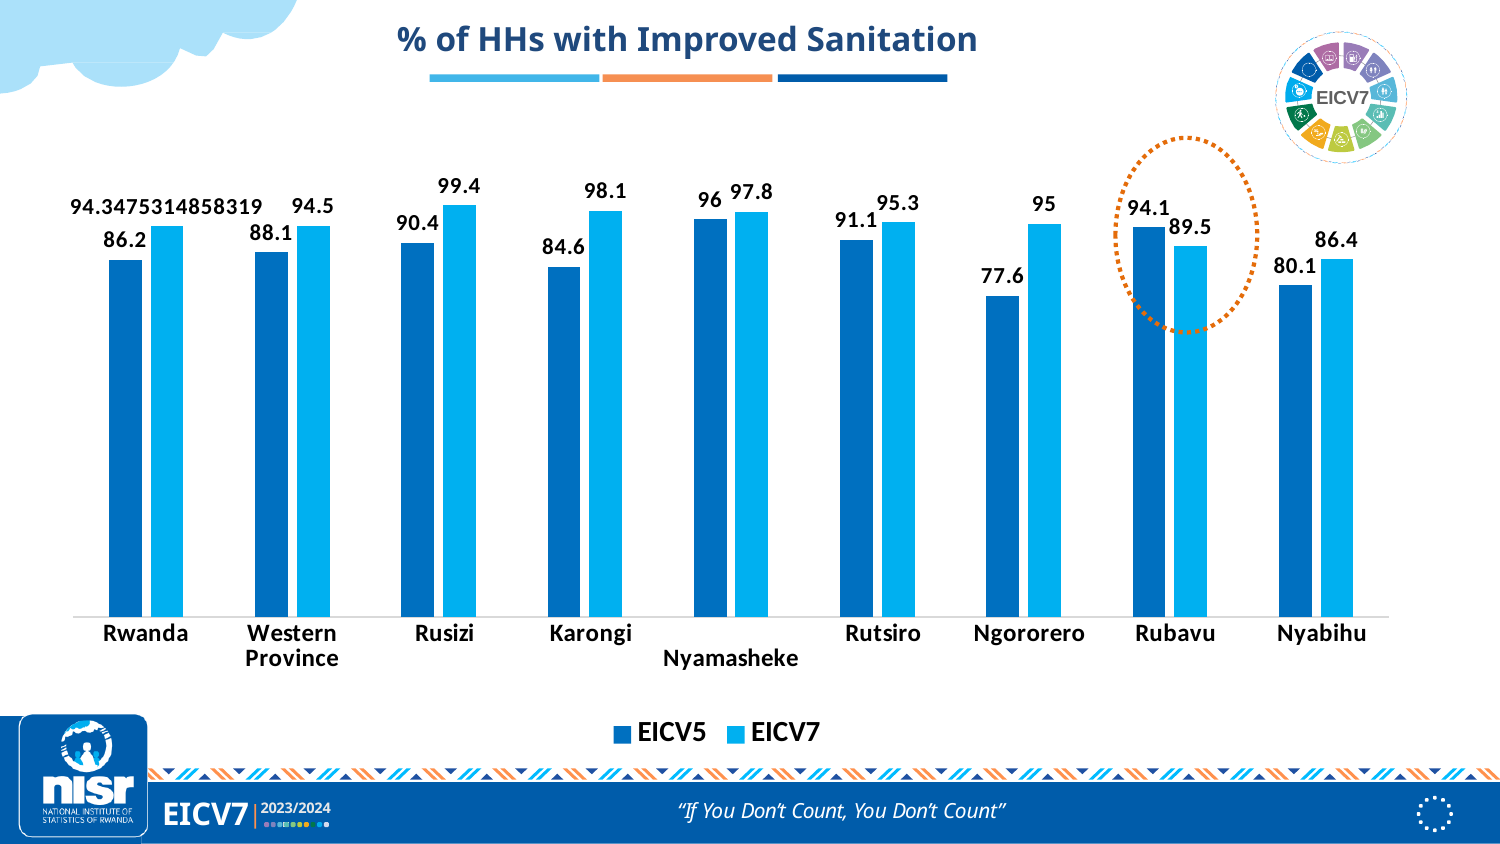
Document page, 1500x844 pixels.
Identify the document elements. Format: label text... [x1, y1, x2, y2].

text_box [1275, 31, 1408, 86]
title % of HHs with Improved Sanitation [149, 17, 1227, 59]
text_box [0, 713, 1500, 844]
text_box [0, 0, 297, 94]
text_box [429, 74, 948, 83]
chart [22, 87, 1413, 756]
